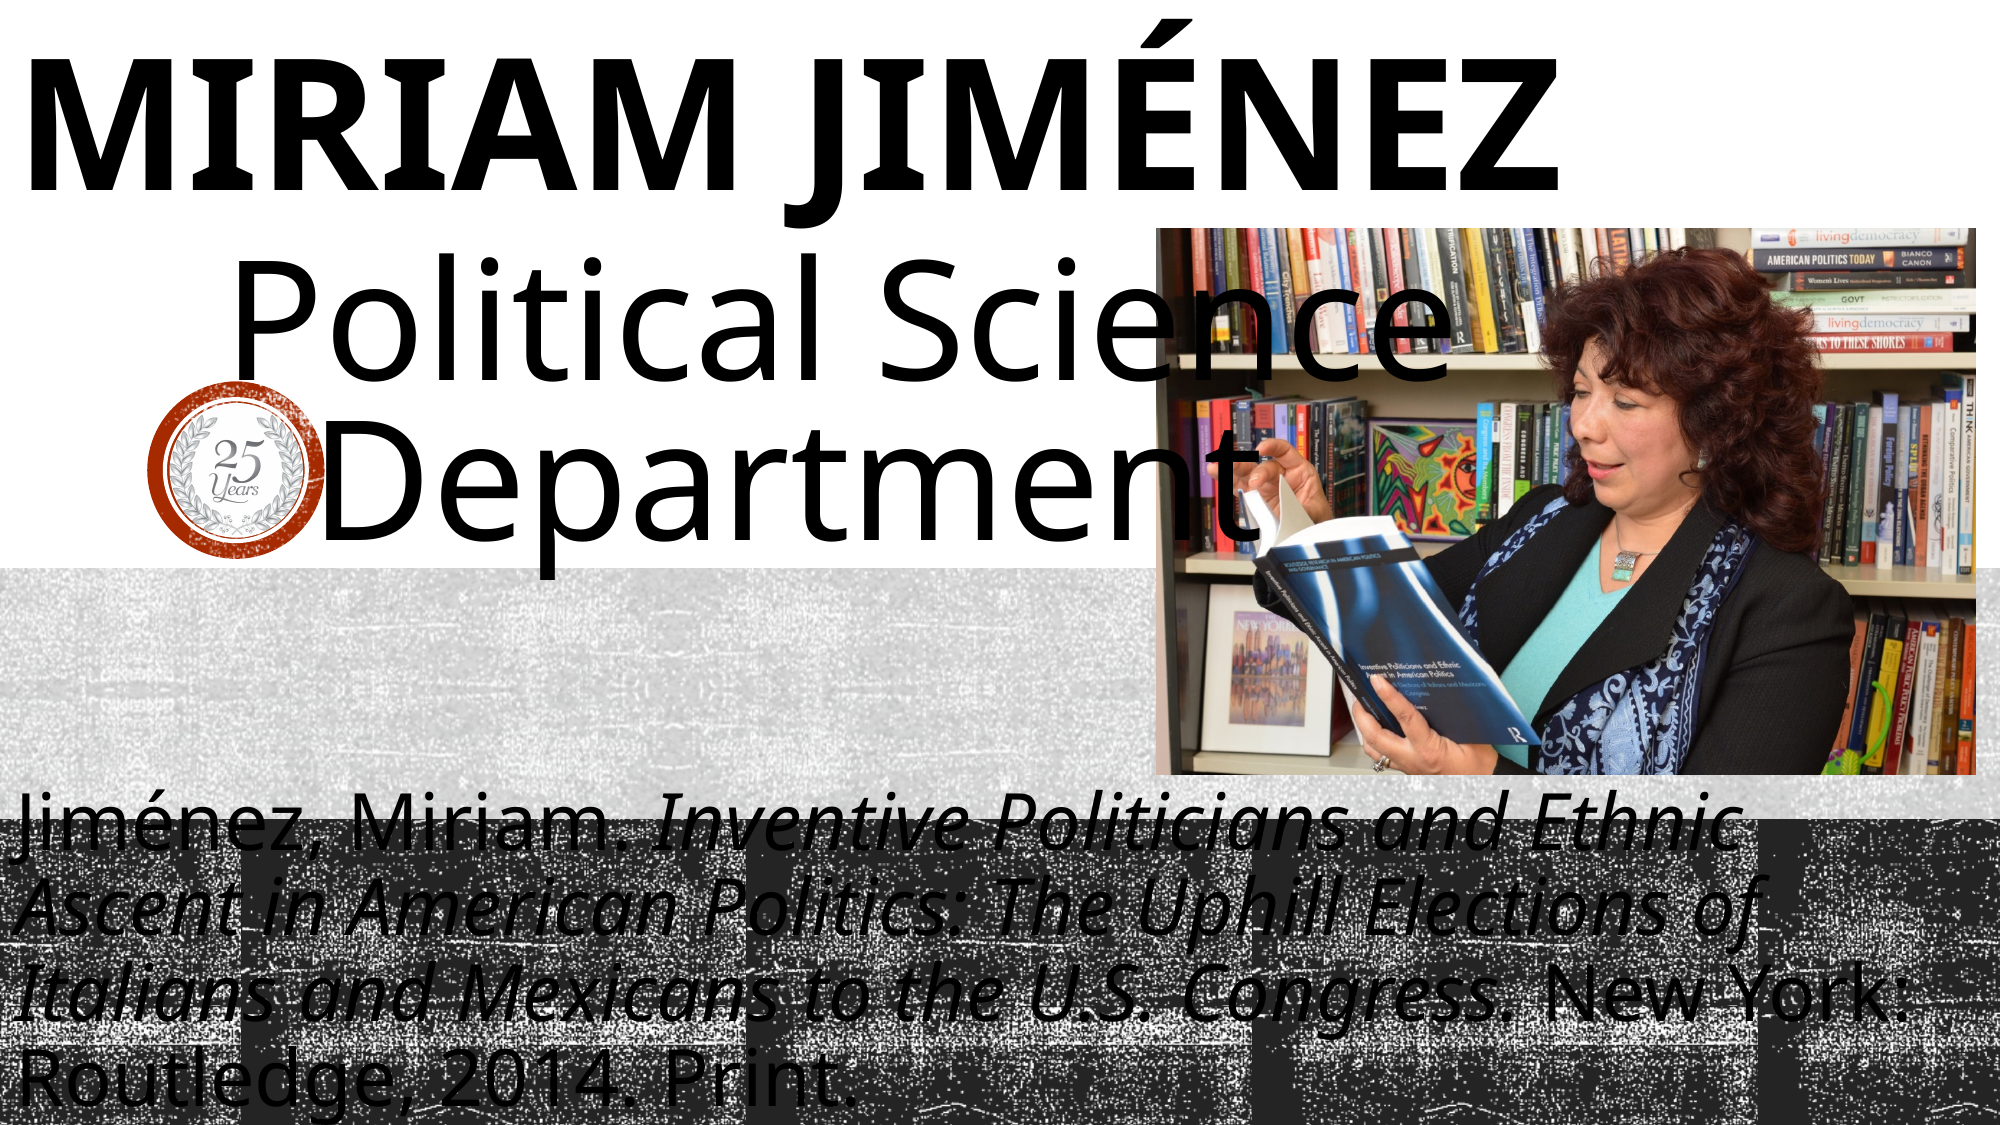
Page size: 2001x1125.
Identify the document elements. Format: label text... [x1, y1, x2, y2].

picture [169, 409, 208, 532]
picture [0, 228, 2000, 774]
list Political Science Department [208, 245, 1155, 696]
list Jiménez, Miriam. Inventive Politicians and Ethnic Ascent in American Politics: The Uphill Elections of Italians and Mexicans to the U.S. Congress. New York: Routledge, 2014. Print. [0, 774, 2000, 1125]
title Miriam JimÉnez [0, 0, 1709, 263]
